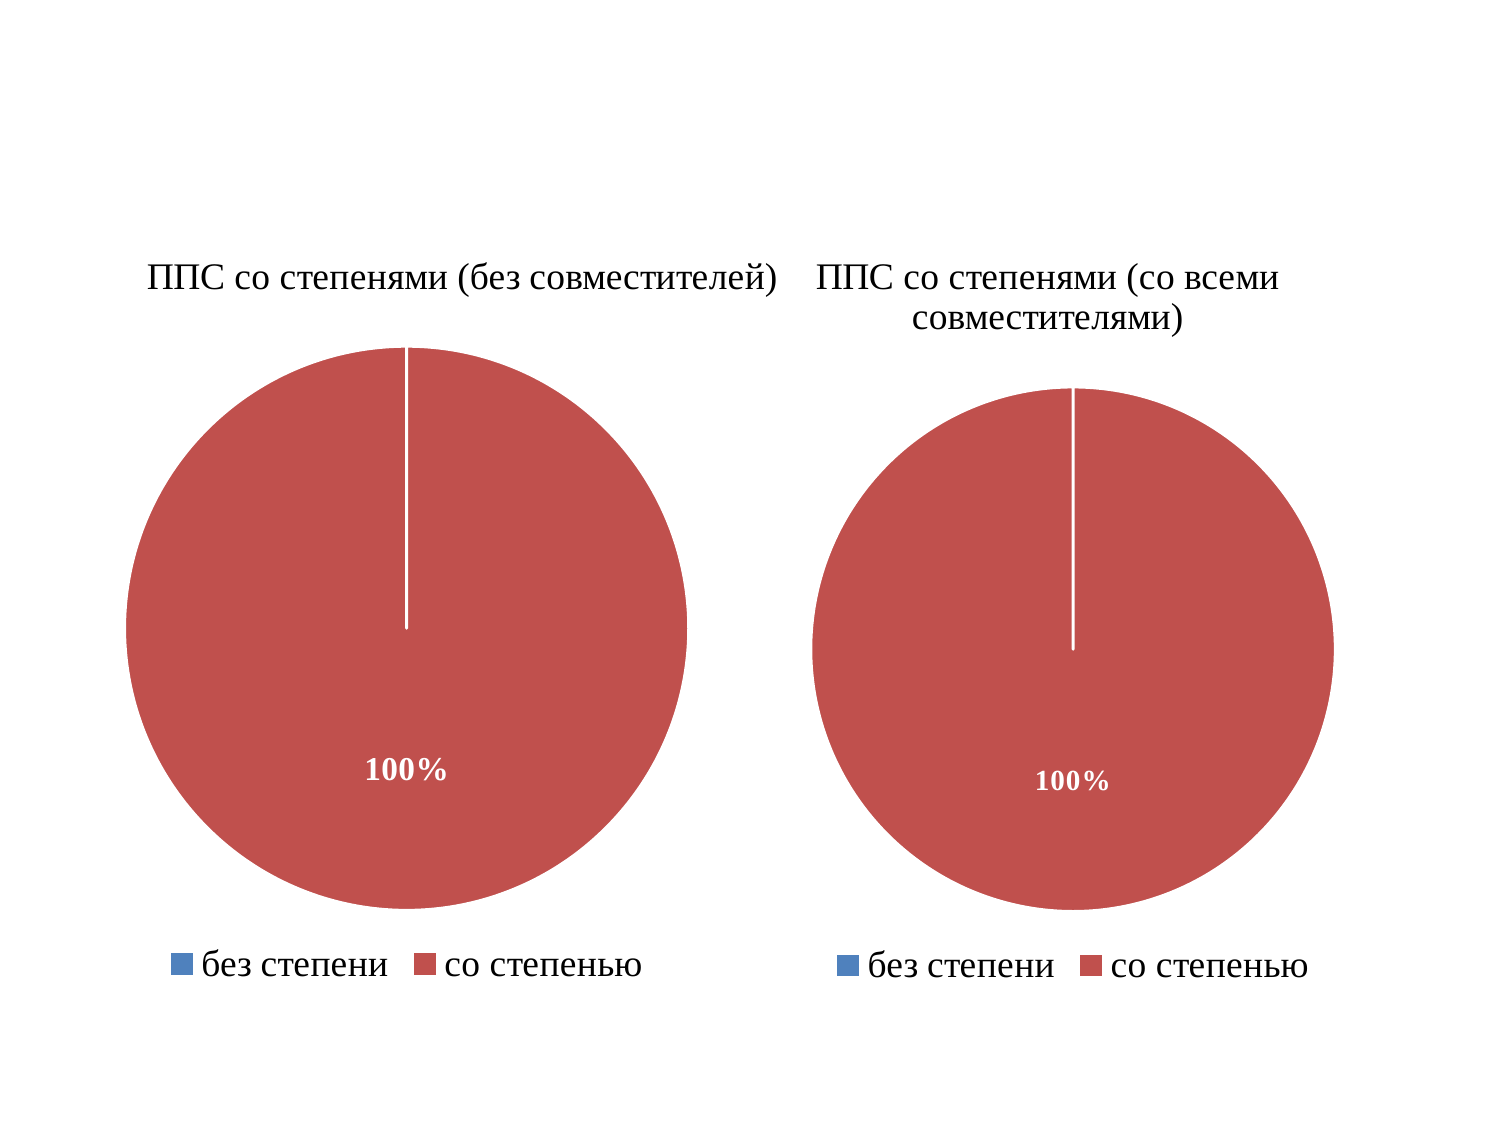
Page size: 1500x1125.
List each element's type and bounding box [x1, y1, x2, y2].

chart [0, 244, 1500, 994]
